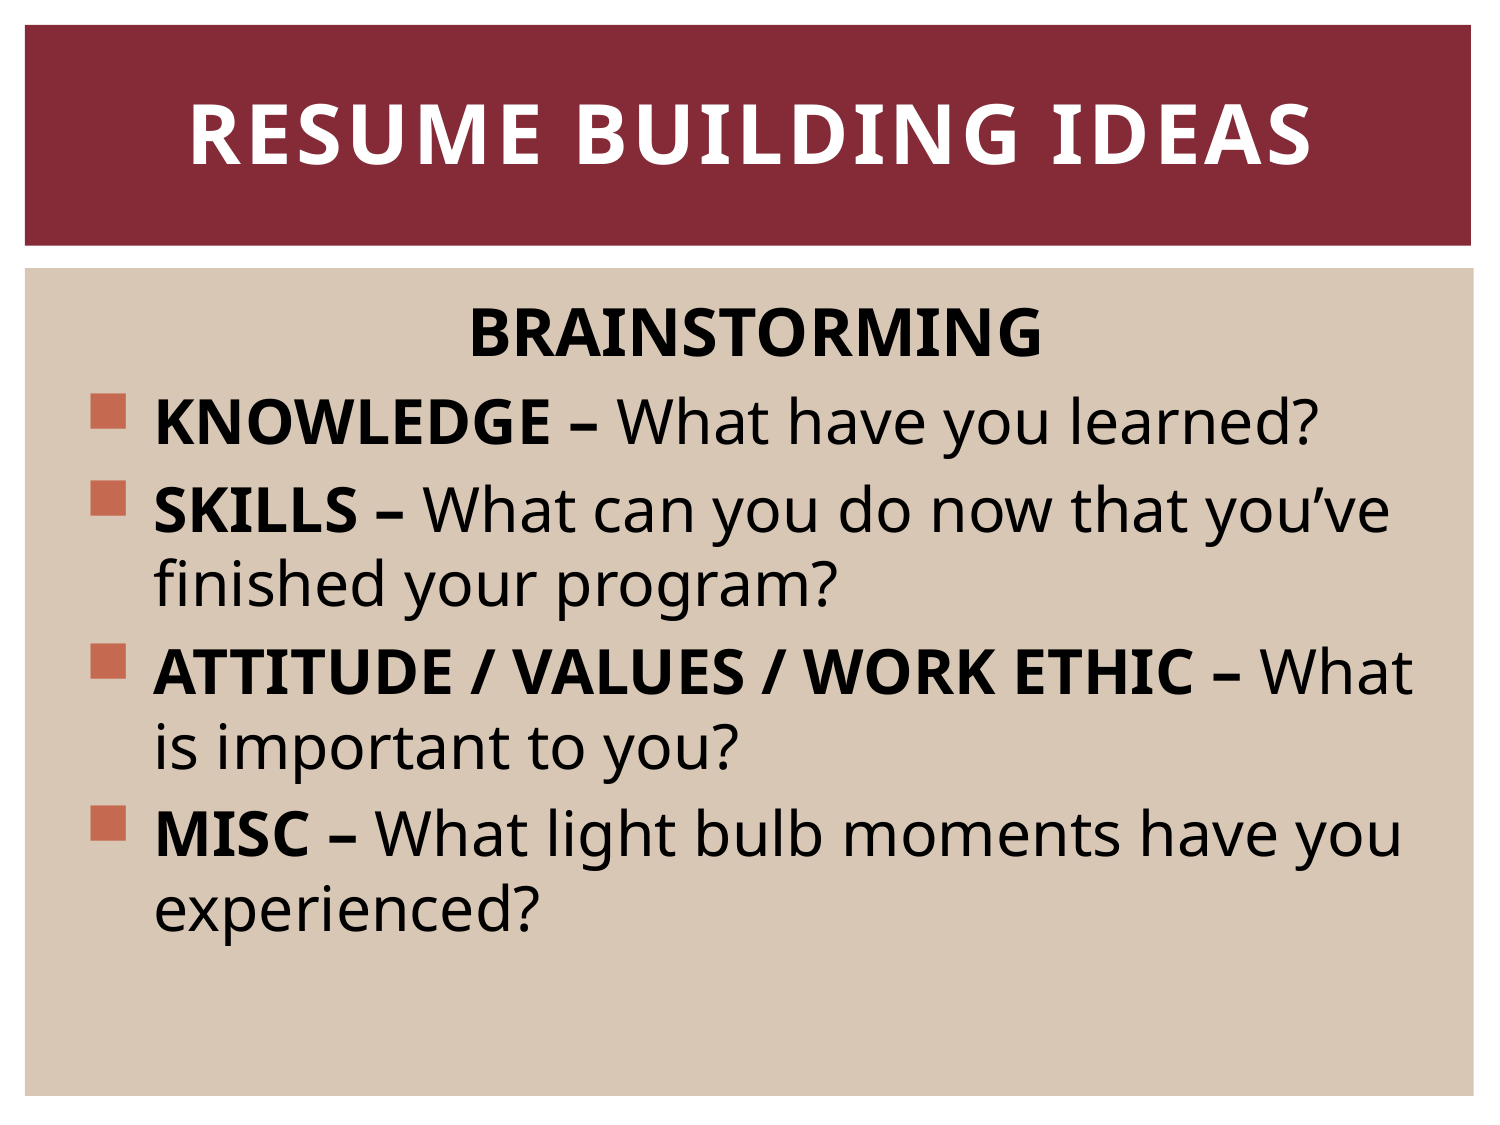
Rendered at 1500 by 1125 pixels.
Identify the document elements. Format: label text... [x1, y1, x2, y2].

title RESUME BUILDING IDEAS [50, 37, 1450, 225]
text_box BRAINSTORMING KNOWLEDGE – What have you learned? SKILLS – What can you do now that you’ve finished your program? ATTITUDE / VALUES / WORK ETHIC – What is important to you? MISC – What light bulb moments have you experienced? [62, 281, 1442, 1005]
